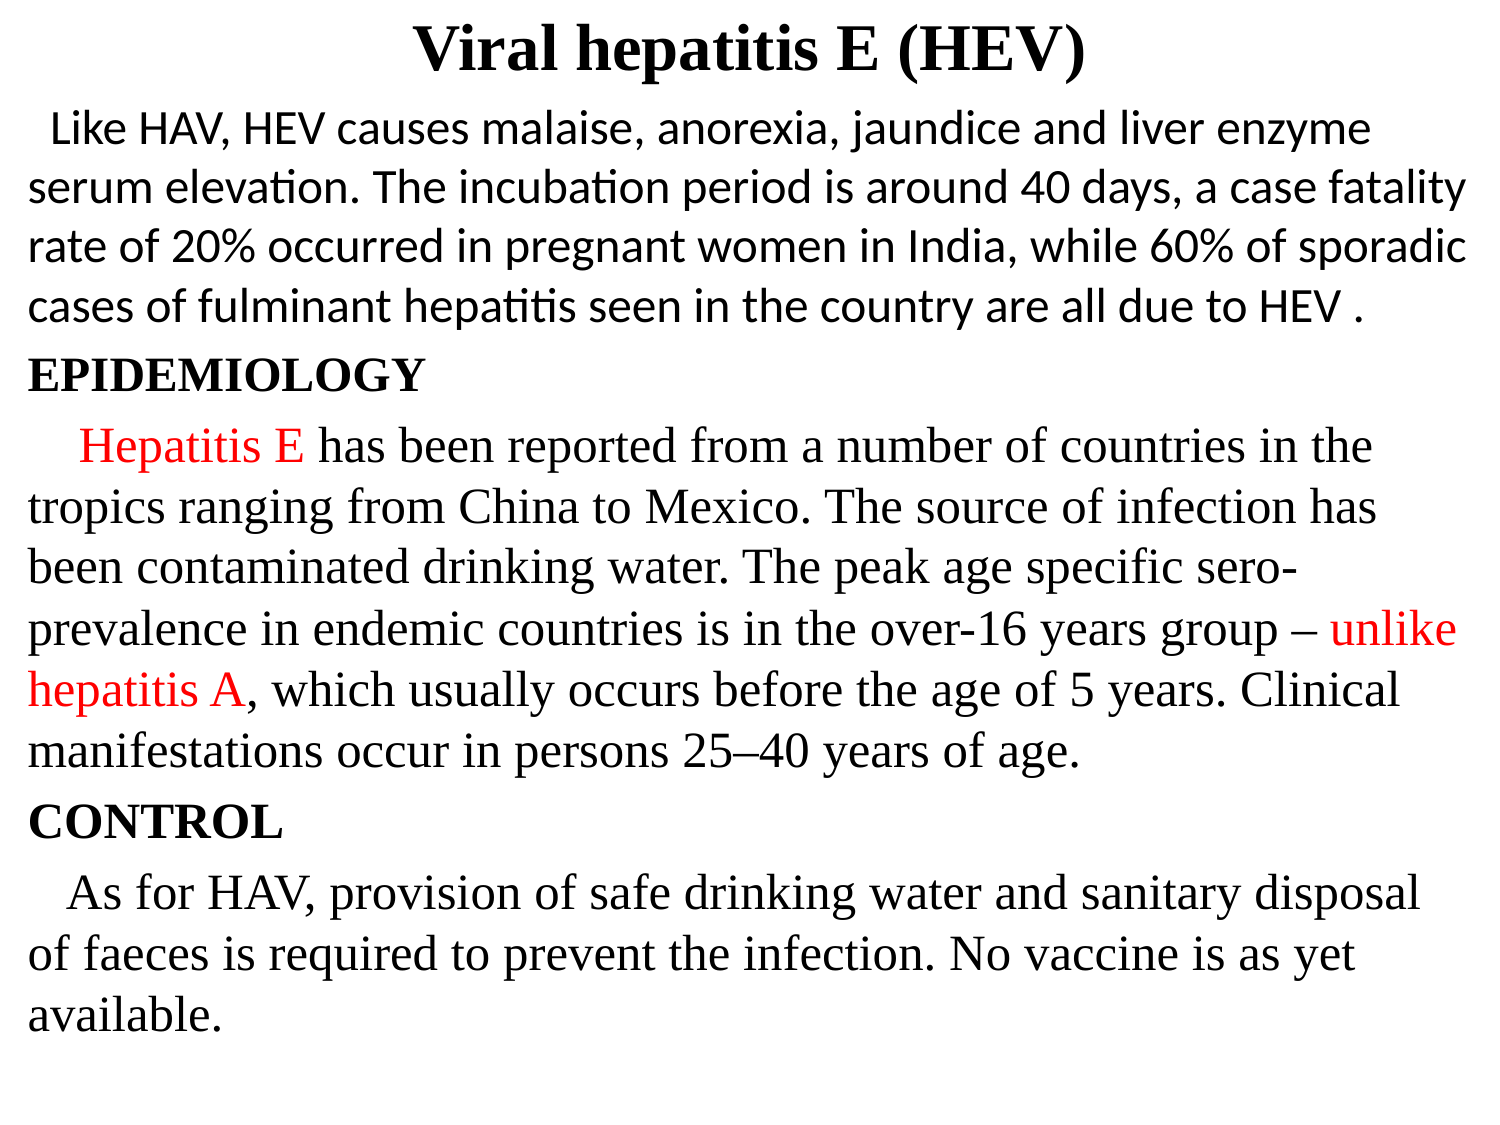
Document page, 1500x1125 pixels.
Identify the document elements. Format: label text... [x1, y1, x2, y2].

list Like HAV, HEV causes malaise, anorexia, jaundice and liver enzyme serum elevation. The incubation period is around 40 days, a case fatality rate of 20% occurred in pregnant women in India, while 60% of sporadic cases of fulminant hepatitis seen in the country are all due to HEV . EPIDEMIOLOGY Hepatitis E has been reported from a number of countries in the tropics ranging from China to Mexico. The source of infection has been contaminated drinking water. The peak age specific sero-prevalence in endemic countries is in the over-16 years group – unlike hepatitis A, which usually occurs before the age of 5 years. Clinical manifestations occur in persons 25–40 years of age. CONTROL As for HAV, provision of safe drinking water and sanitary disposal of faeces is required to prevent the infection. No vaccine is as yet available. [12, 87, 1488, 1113]
title Viral hepatitis E (HEV) [75, 0, 1425, 87]
